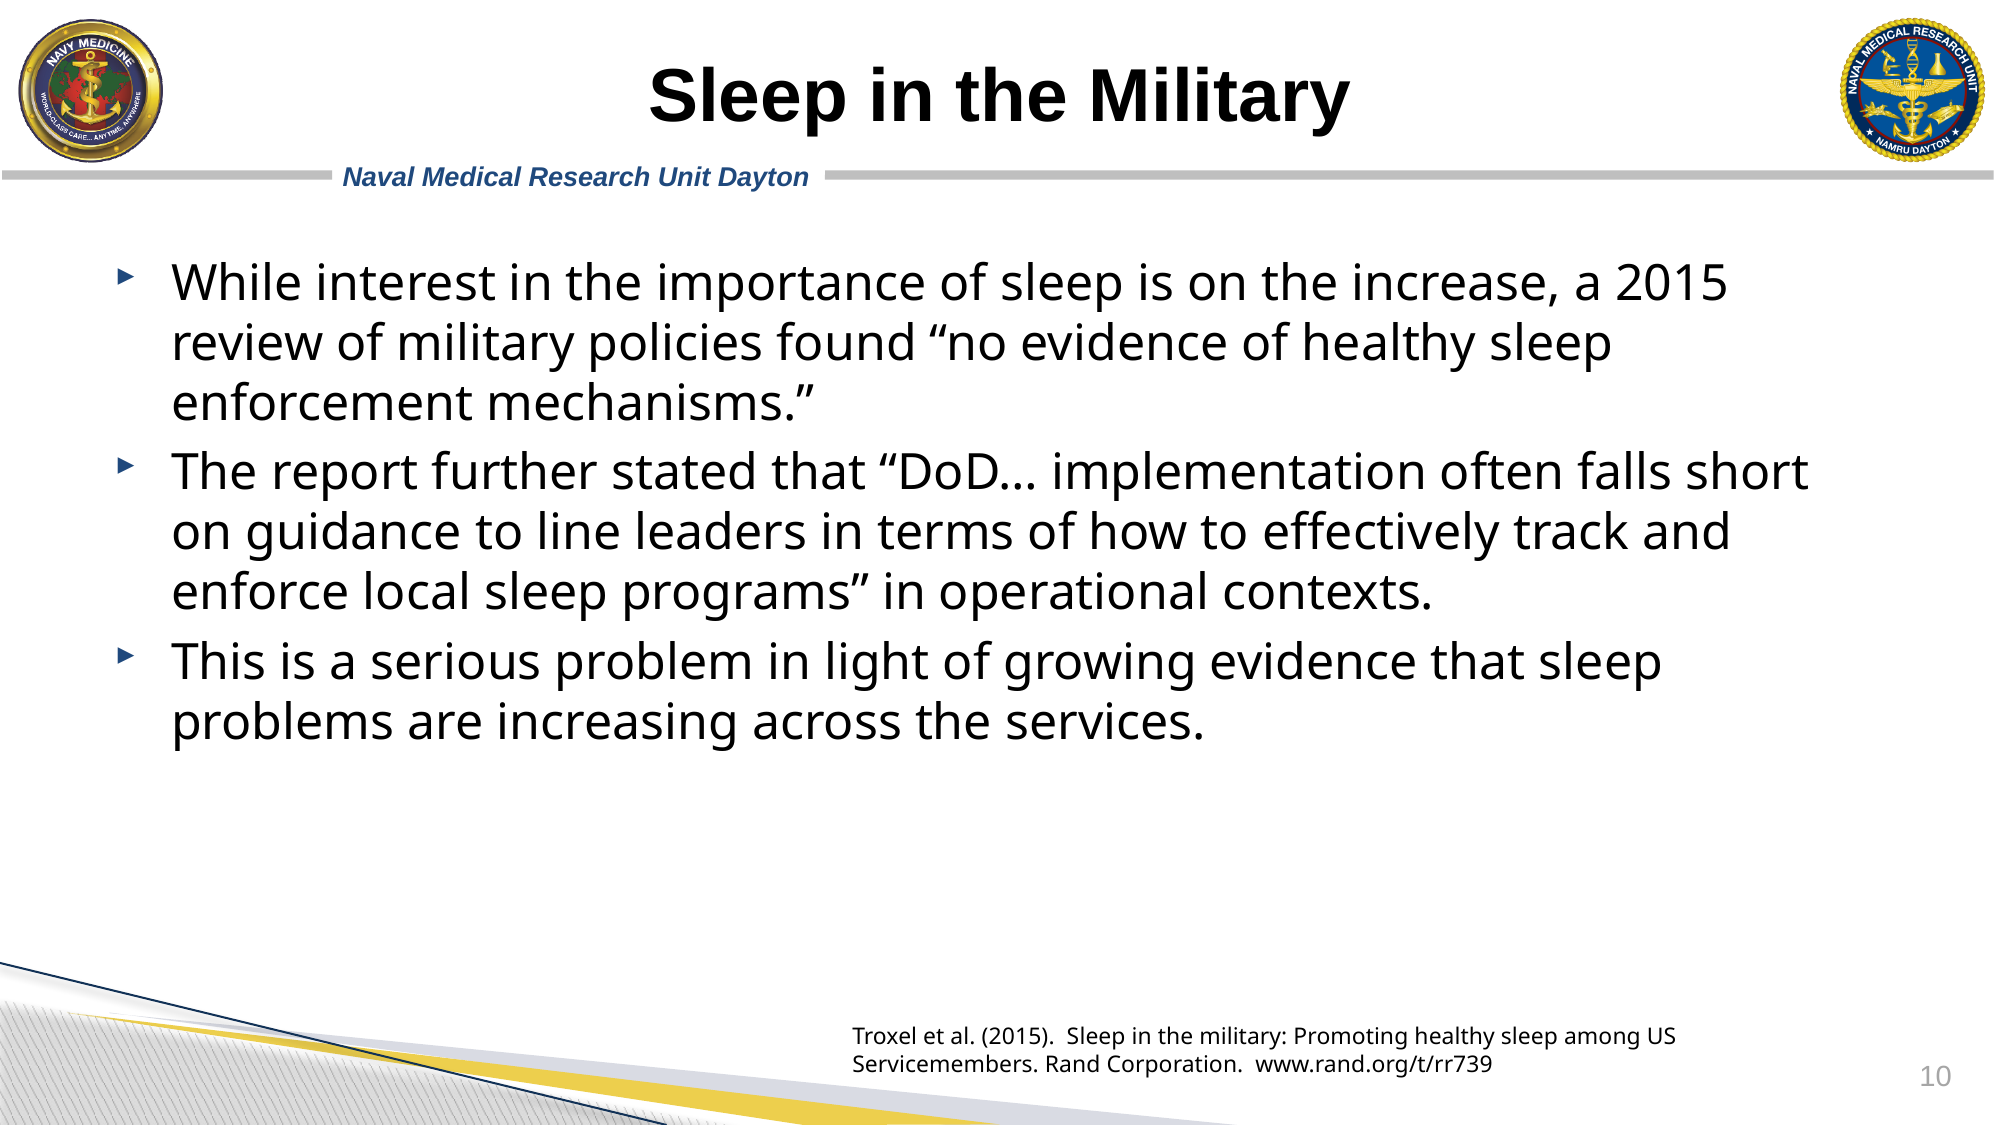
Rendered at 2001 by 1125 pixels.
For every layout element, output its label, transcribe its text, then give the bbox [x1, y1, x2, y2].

title Sleep in the Military [208, 45, 1792, 138]
text_box Troxel et al. (2015). Sleep in the military: Promoting healthy sleep among US Servicemembers. Rand Corporation. www.rand.org/t/rr739 [837, 1014, 1719, 1085]
list While interest in the importance of sleep is on the increase, a 2015 review of military policies found “no evidence of healthy sleep enforcement mechanisms.” The report further stated that “DoD… implementation often falls short on guidance to line leaders in terms of how to effectively track and enforce local sleep programs” in operational contexts. This is a serious problem in light of growing evidence that sleep problems are increasing across the services. [99, 242, 1900, 986]
picture [16, 15, 167, 165]
picture [1837, 15, 1988, 165]
